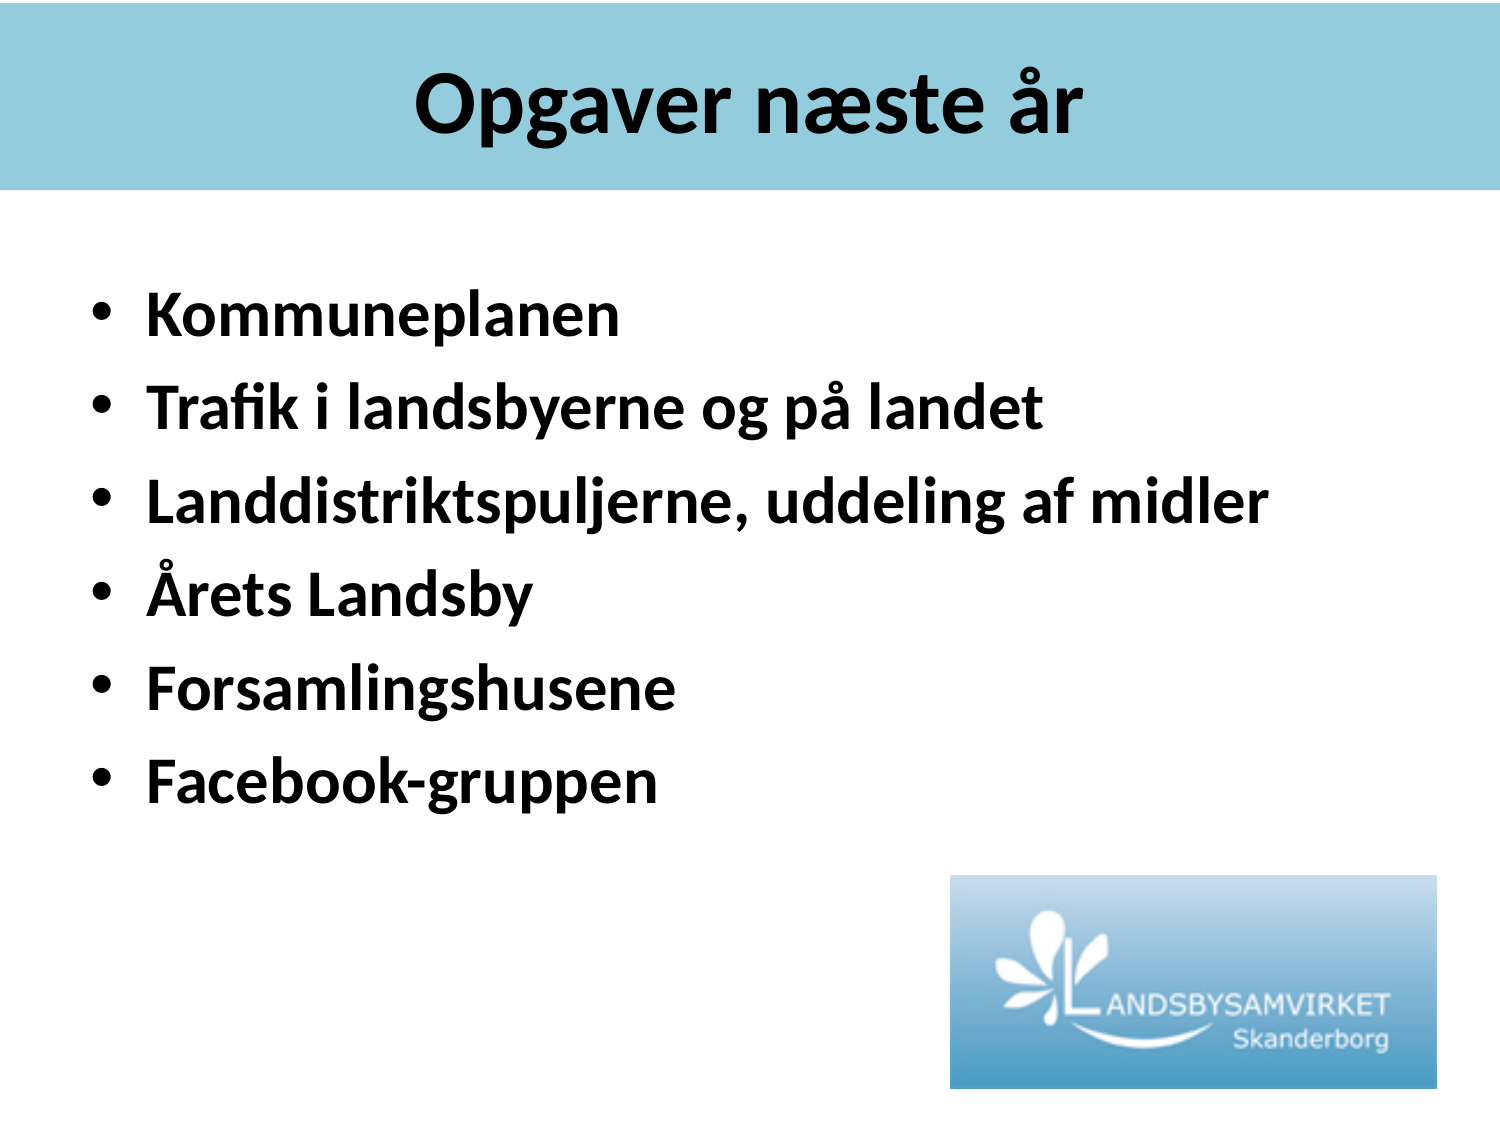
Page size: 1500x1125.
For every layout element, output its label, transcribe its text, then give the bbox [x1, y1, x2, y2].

picture [950, 875, 1437, 1089]
title Opgaver næste år [0, 2, 1500, 191]
list Kommuneplanen Trafik i landsbyerne og på landet Landdistriktspuljerne, uddeling af midler Årets Landsby Forsamlingshusene Facebook-gruppen [75, 262, 1425, 1005]
